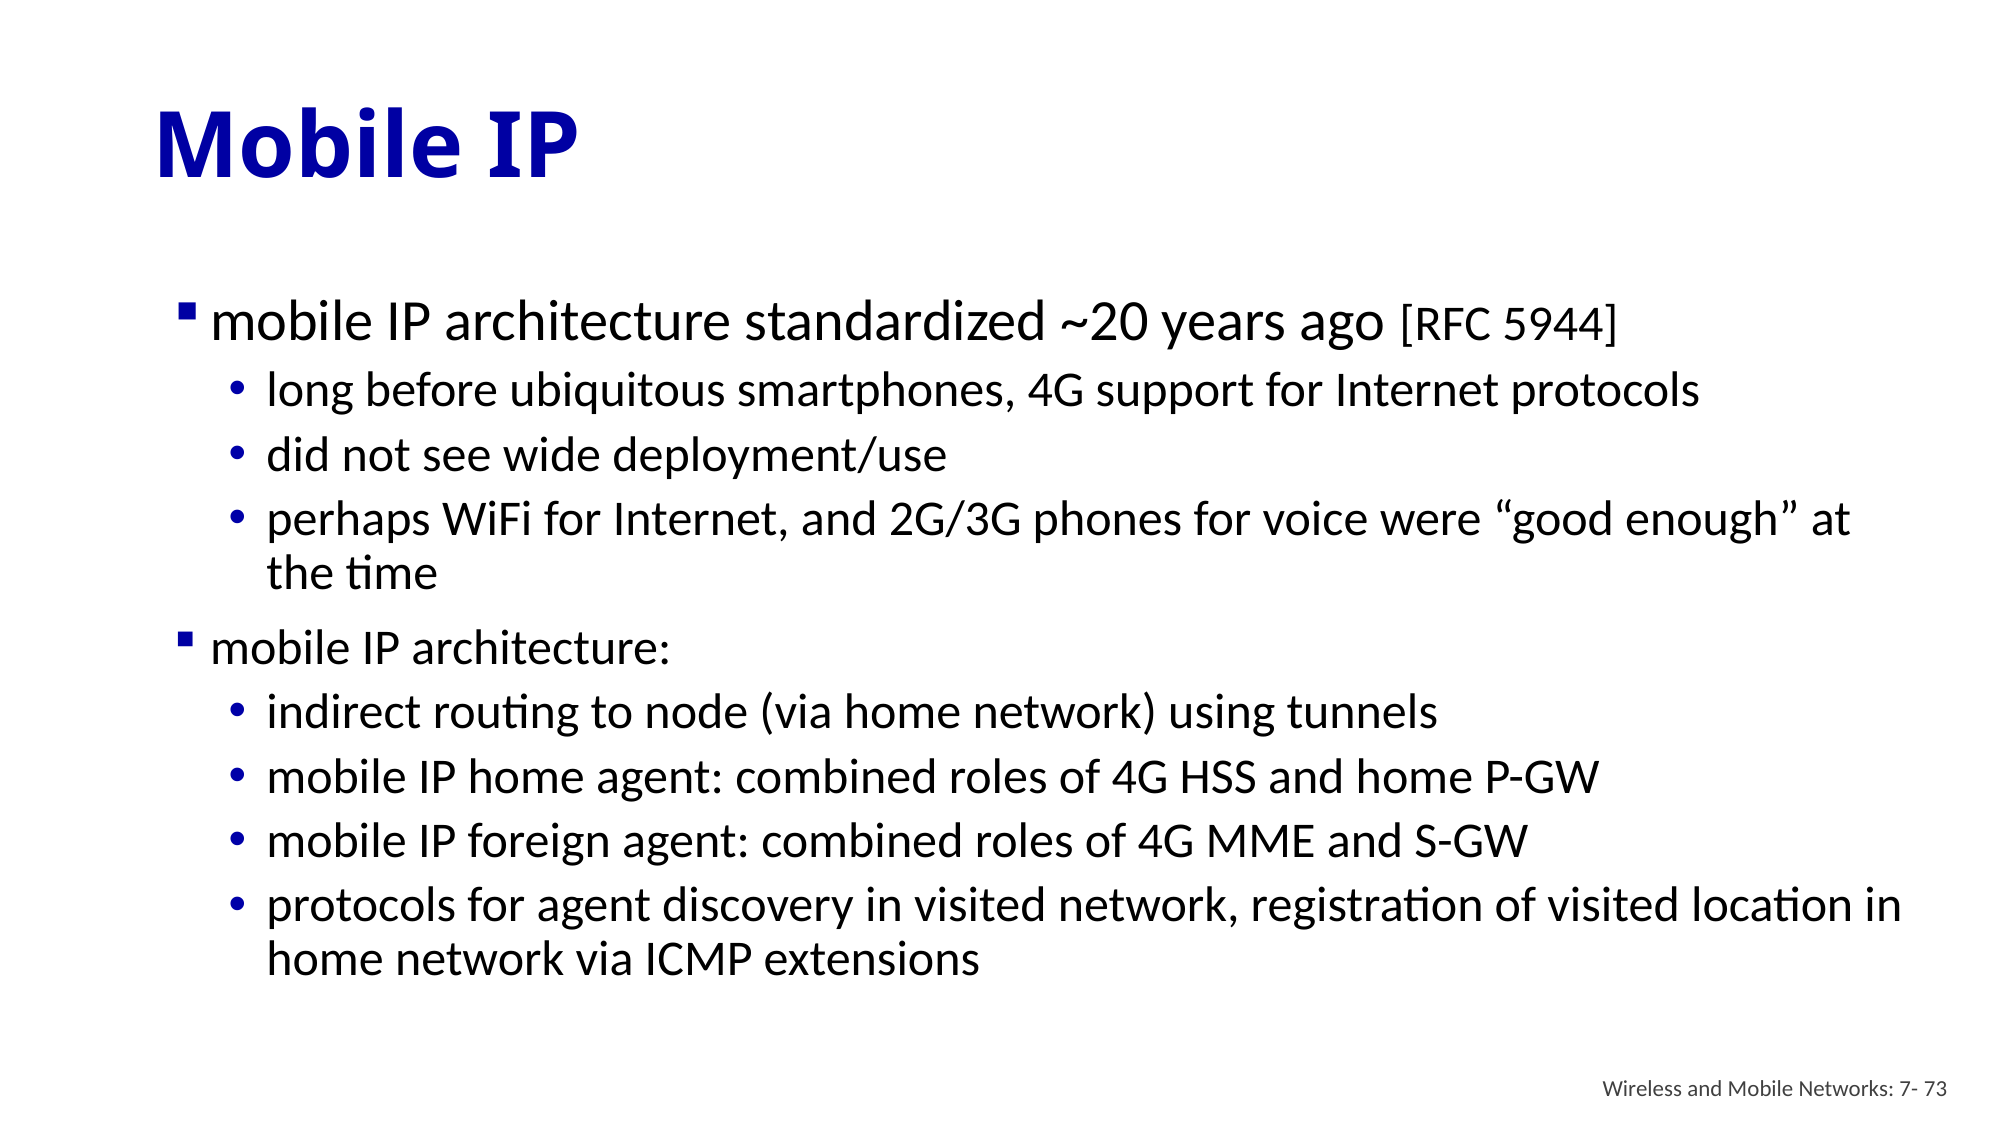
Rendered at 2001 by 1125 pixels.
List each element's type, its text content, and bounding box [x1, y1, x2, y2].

list mobile IP architecture standardized ~20 years ago [RFC 5944] long before ubiquitous smartphones, 4G support for Internet protocols did not see wide deployment/use perhaps WiFi for Internet, and 2G/3G phones for voice were “good enough” at the time mobile IP architecture: indirect routing to node (via home network) using tunnels mobile IP home agent: combined roles of 4G HSS and home P-GW mobile IP foreign agent: combined roles of 4G MME and S-GW protocols for agent discovery in visited network, registration of visited location in home network via ICMP extensions [137, 282, 1930, 1044]
slide_number Wireless and Mobile Networks: 7- 73 [1512, 1056, 1963, 1117]
title Mobile IP [137, 74, 1863, 221]
